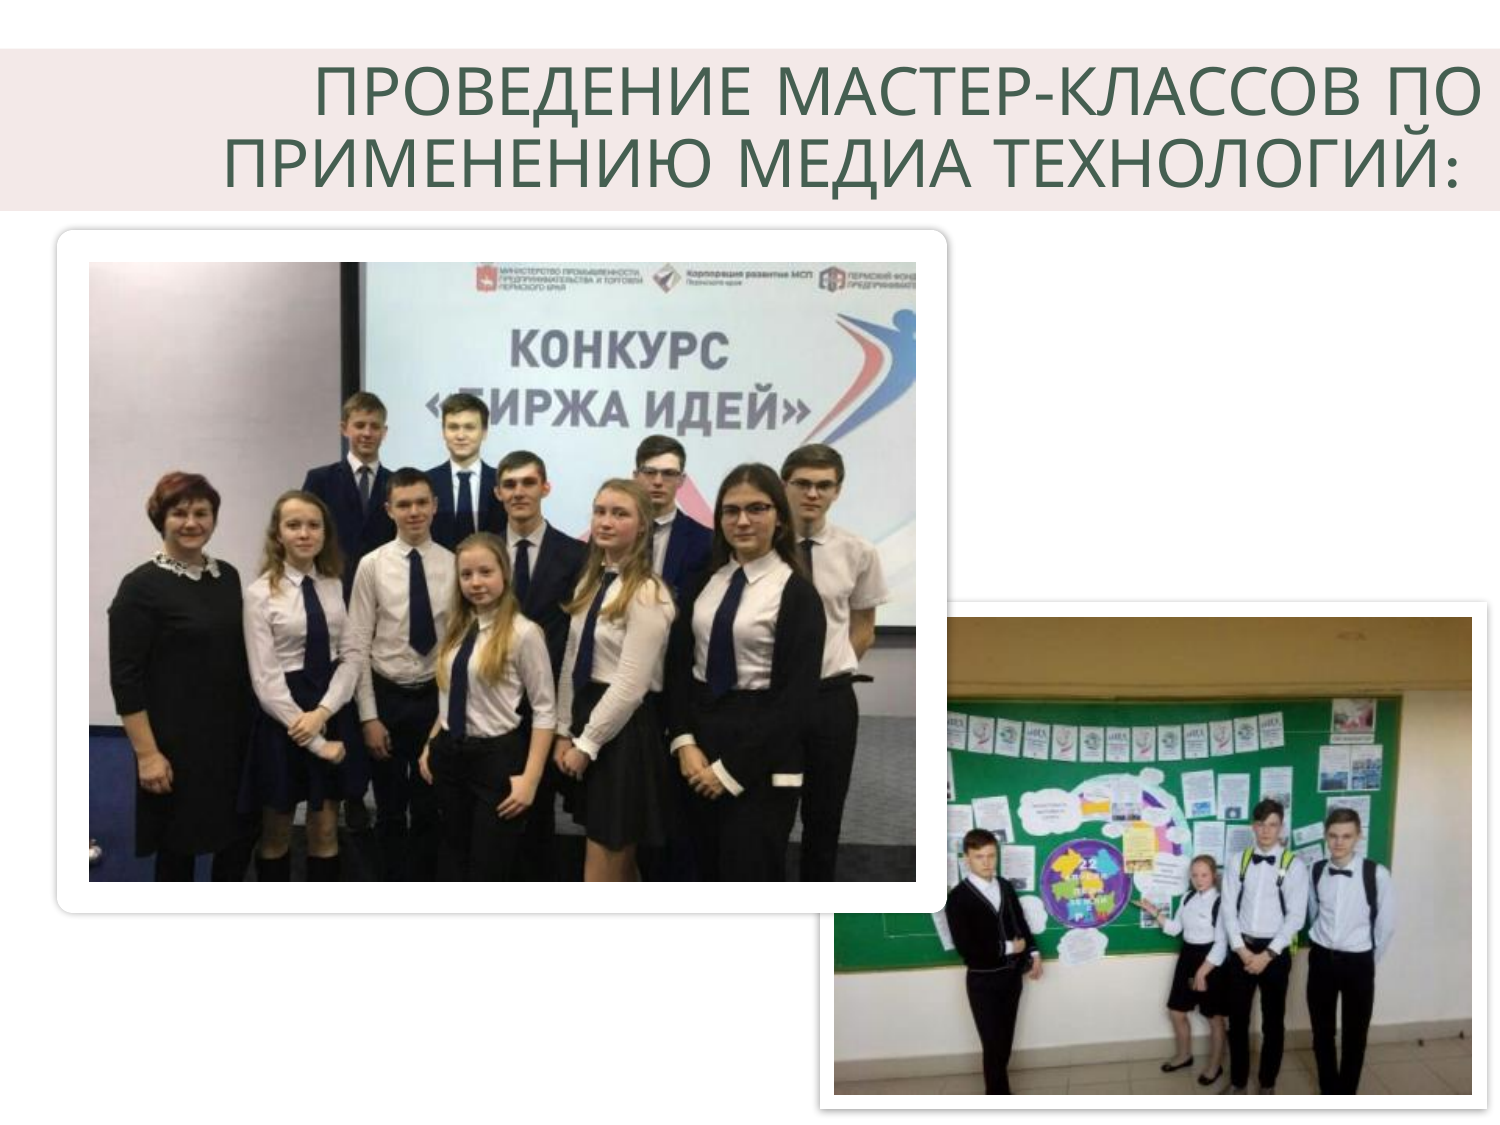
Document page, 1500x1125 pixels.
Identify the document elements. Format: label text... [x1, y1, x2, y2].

title Проведение мастер-классов по применению медиа технологий: [0, 48, 1500, 211]
picture [88, 261, 1473, 1096]
